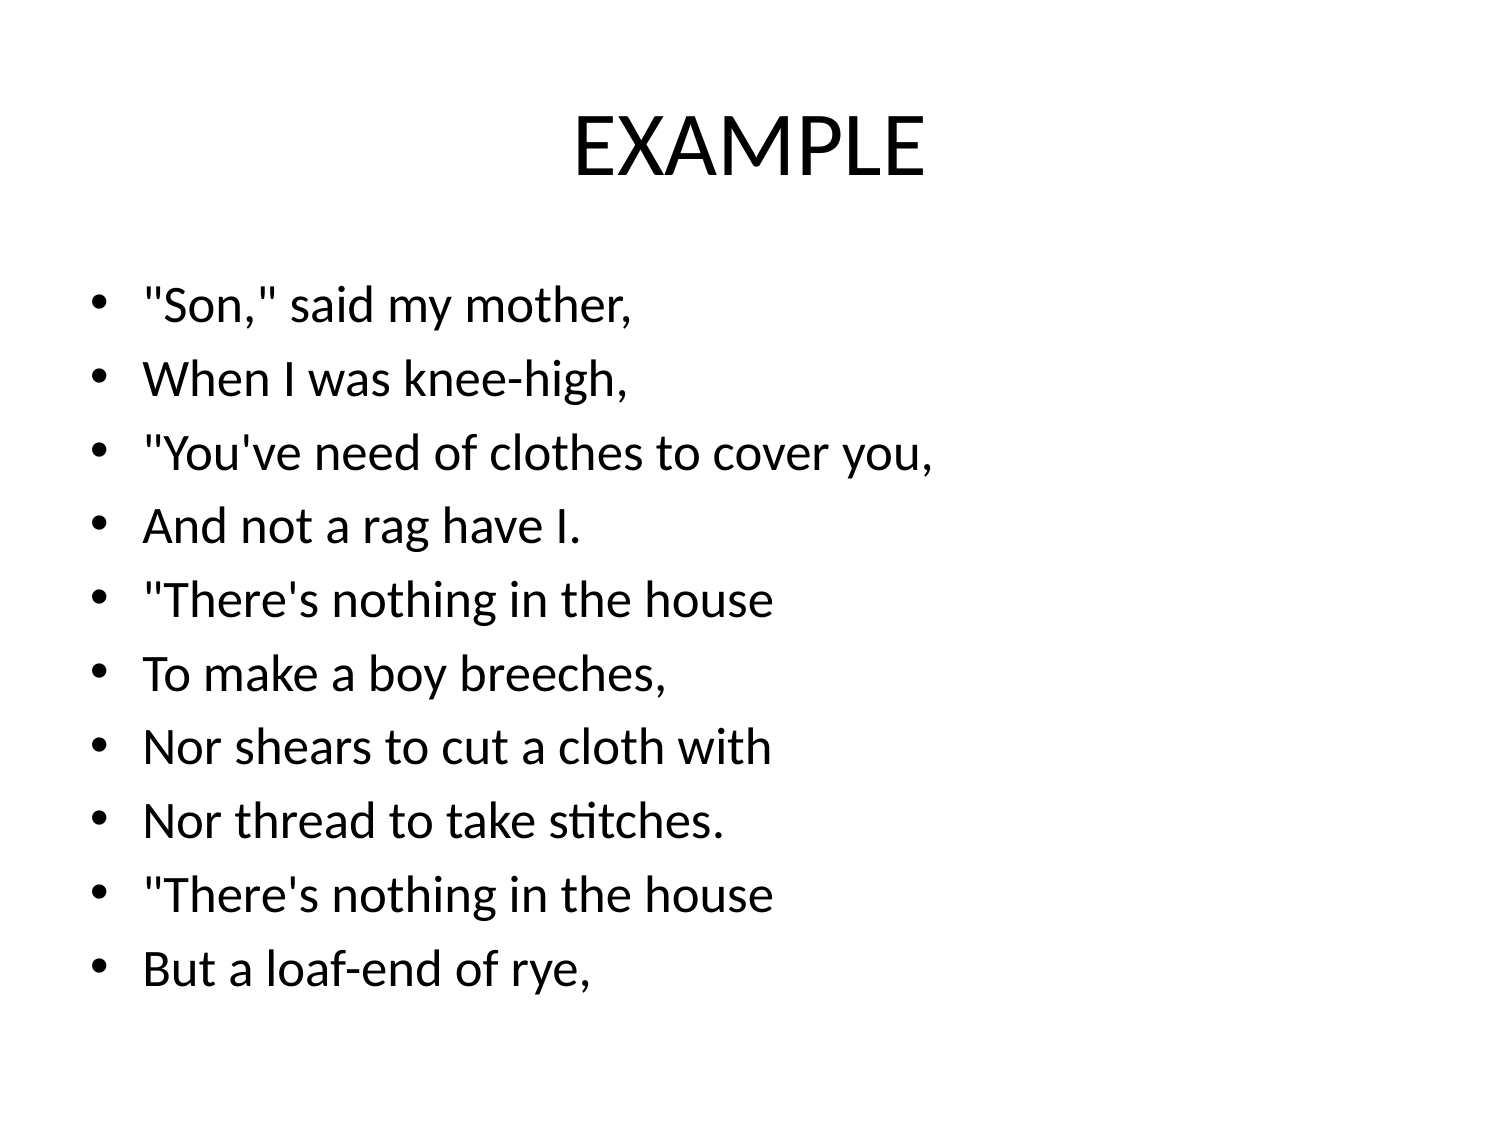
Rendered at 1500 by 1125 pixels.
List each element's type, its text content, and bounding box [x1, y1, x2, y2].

title EXAMPLE [75, 45, 1425, 233]
list "Son," said my mother, When I was knee-high, "You've need of clothes to cover you, And not a rag have I. "There's nothing in the house To make a boy breeches, Nor shears to cut a cloth with Nor thread to take stitches. "There's nothing in the house But a loaf-end of rye, [75, 262, 1425, 1005]
